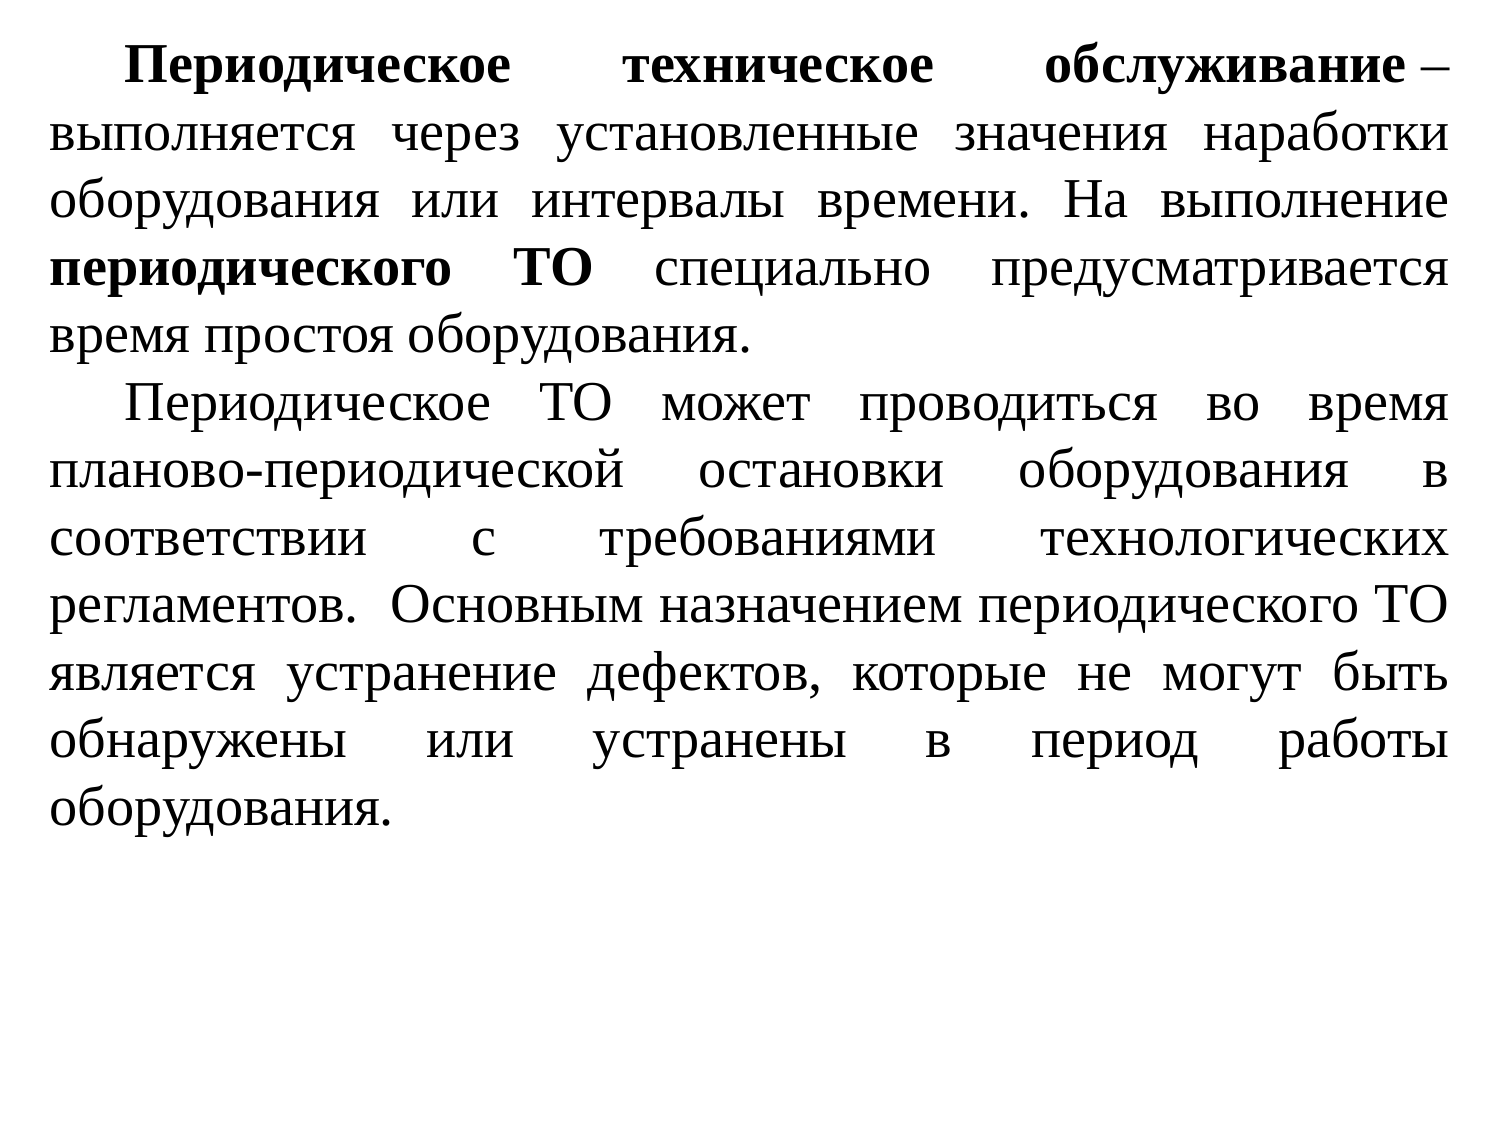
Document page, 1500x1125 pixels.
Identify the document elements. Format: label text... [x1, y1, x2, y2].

text_box Периодическое техническое обслуживание –выполняется через установленные значения наработки оборудования или интервалы вре­мени. На выполнение периодического ТО специально предусматривается время простоя оборудования. Периодическое ТО может проводиться во время планово-периодической остановки оборудования в соответствии с требованиями технологических регламентов. Основным назначением периодического ТО является устранение дефектов, которые не могут быть обнаружены или устранены в период работы оборудования. [35, 19, 1465, 714]
text_box [23, 714, 1465, 796]
text_box Периодическое техническое обслуживание –выполняется через установленные значения наработки оборудования или интервалы вре­мени. На выполнение периодического ТО специально предусматривается время простоя оборудования. Периодическое ТО может проводиться во время планово-периодической остановки оборудования в соответствии с требованиями технологических регламентов. Основным назначением периодического ТО является устранение дефектов, которые не могут быть обнаружены или устранены в период работы оборудования. [35, 796, 1465, 844]
